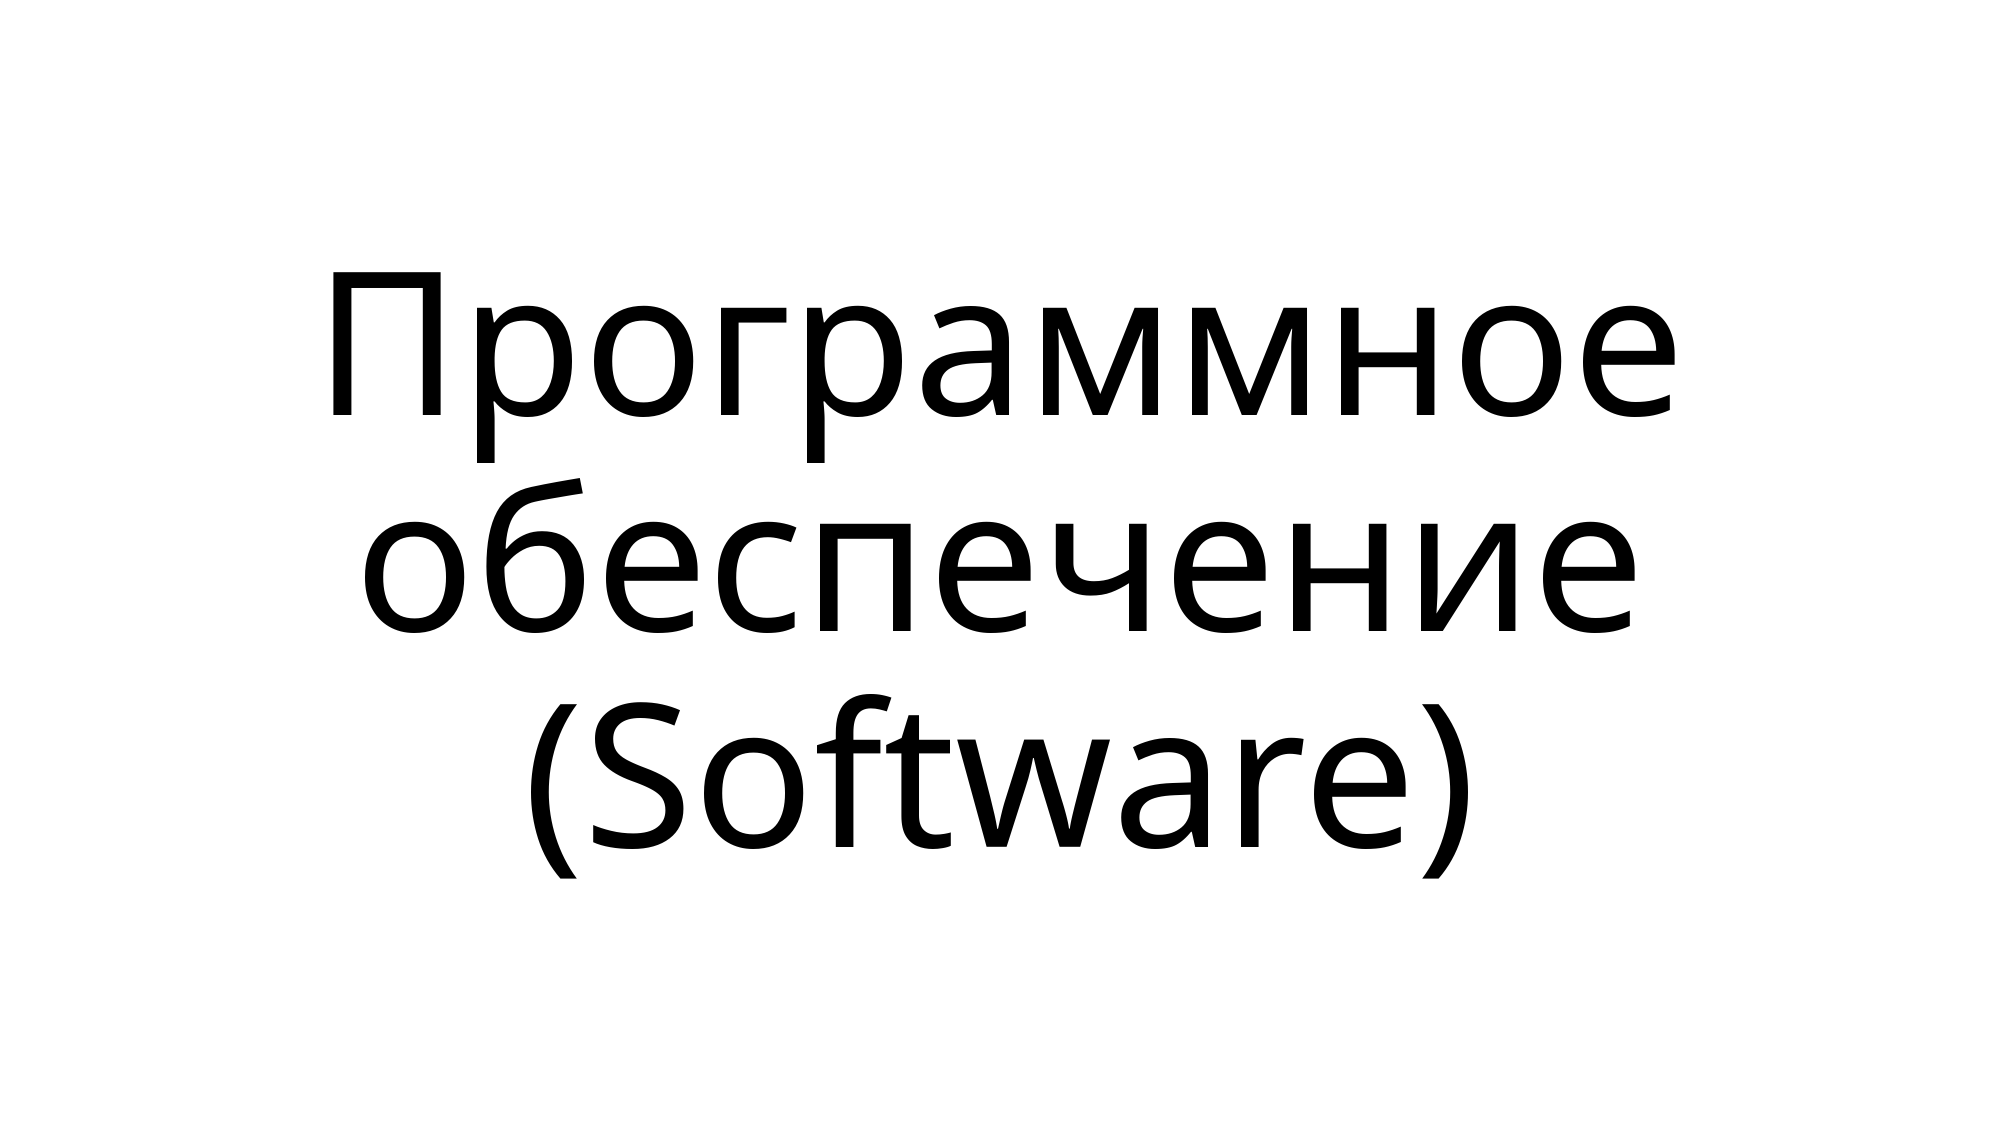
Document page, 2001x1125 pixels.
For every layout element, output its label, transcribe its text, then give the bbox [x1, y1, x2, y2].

title Программное обеспечение (Software) [249, 184, 1750, 899]
